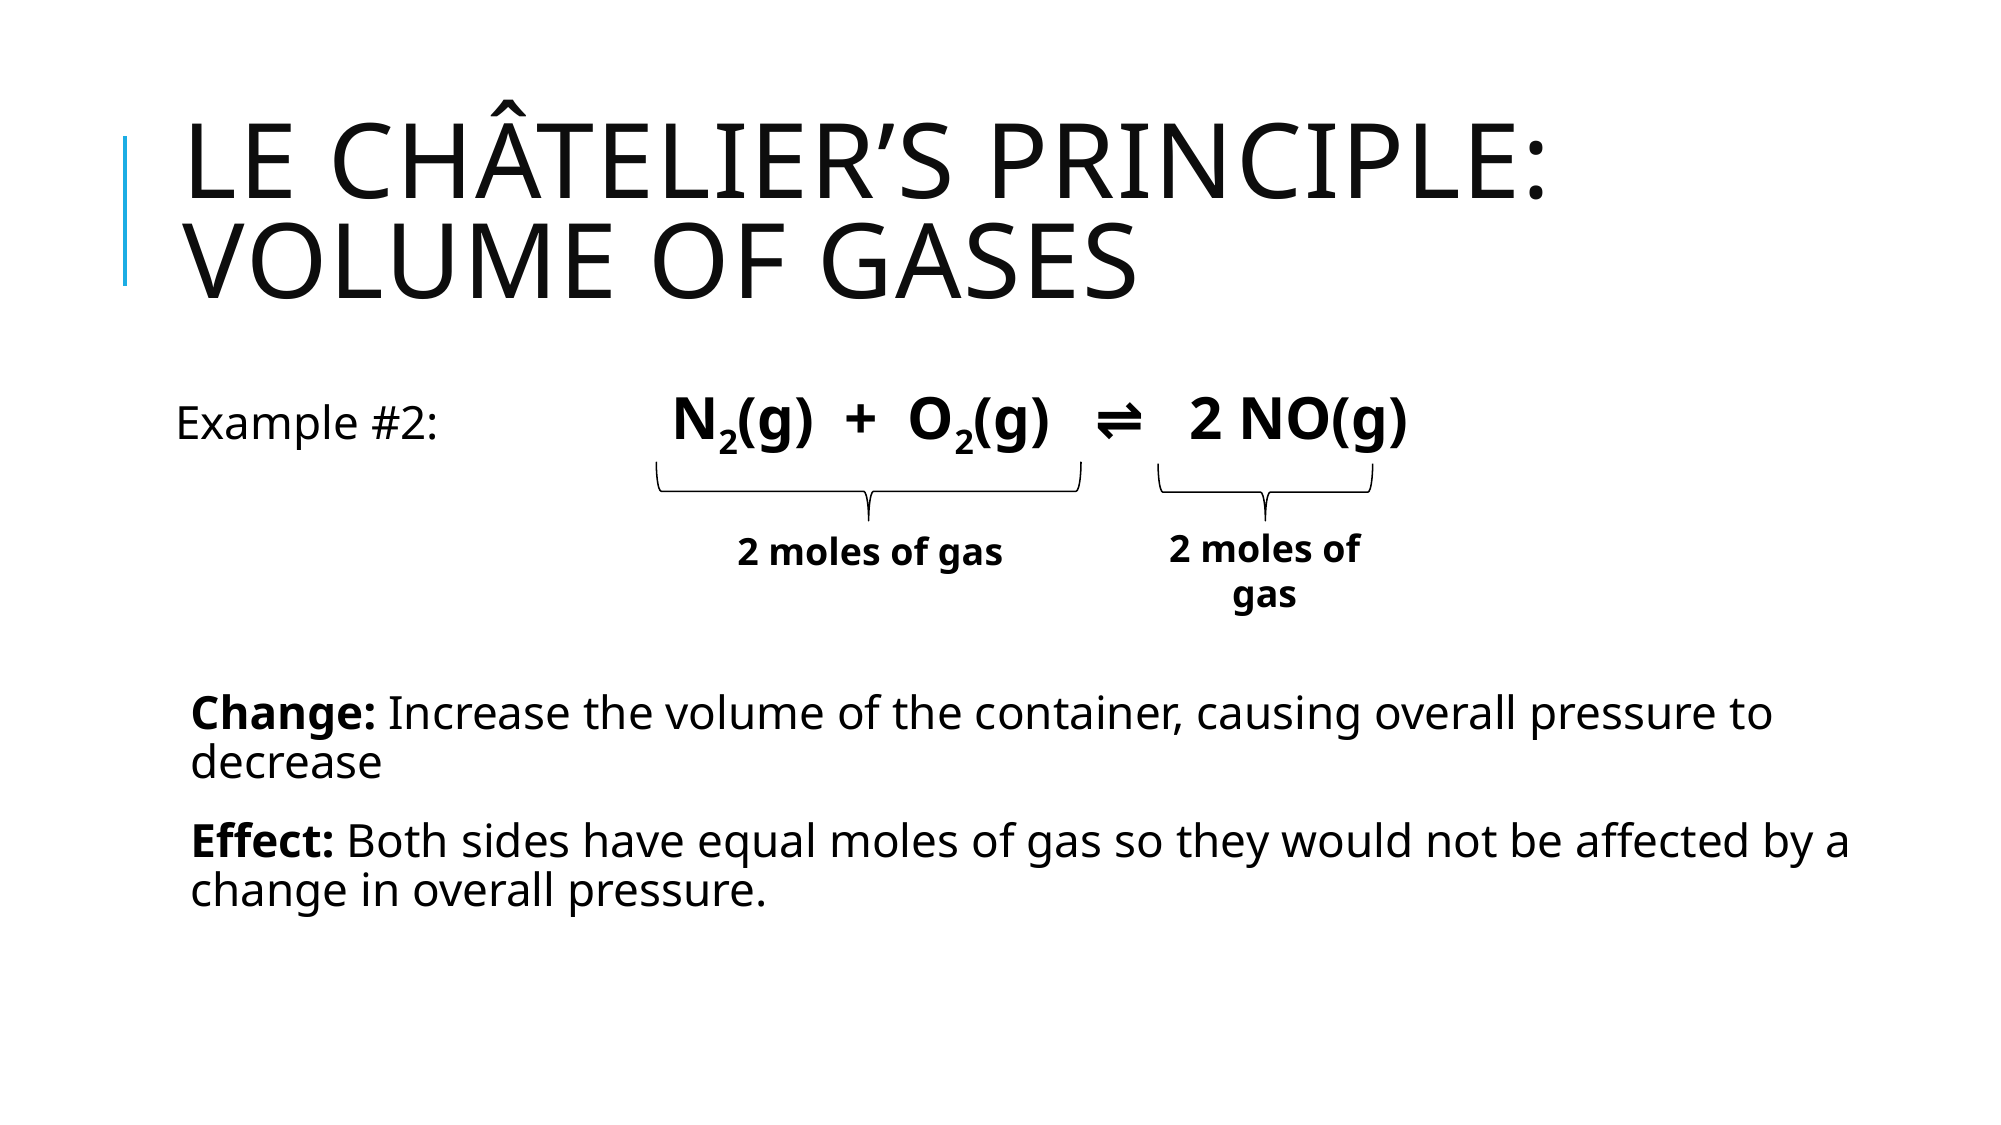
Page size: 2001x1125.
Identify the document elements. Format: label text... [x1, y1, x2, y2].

list Example #2: N2(g) + O2(g) ⇌ 2 NO(g) Change: Increase the volume of the container, causing overall pressure to decrease Effect: Both sides have equal moles of gas so they would not be affected by a change in overall pressure. [168, 375, 1903, 1035]
text_box [1157, 463, 1374, 517]
text_box 2 moles of gas [1124, 517, 1406, 623]
title Le Châtelier’s principle: VOLUME OF GASES [168, 96, 1763, 342]
text_box [655, 461, 1082, 520]
text_box 2 moles of gas [710, 520, 1031, 581]
